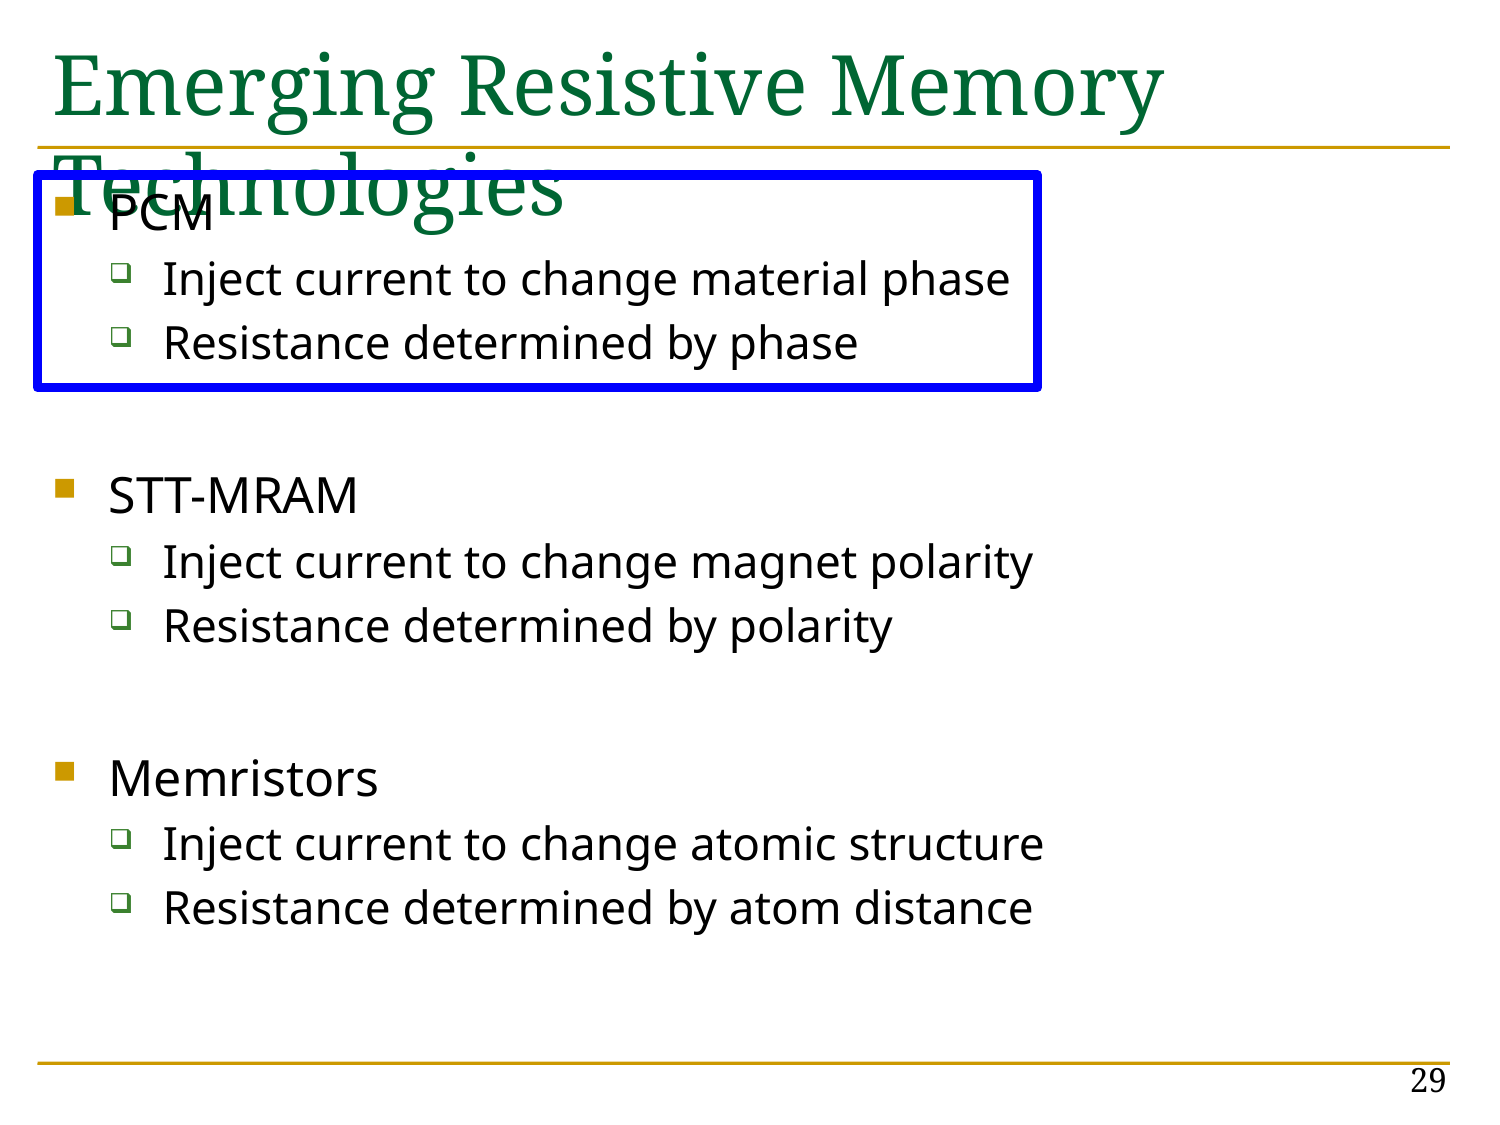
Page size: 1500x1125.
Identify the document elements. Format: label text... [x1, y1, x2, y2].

text_box [35, 173, 1040, 389]
title Emerging Resistive Memory Technologies [37, 24, 1450, 172]
list PCM Inject current to change material phase Resistance determined by phase STT-MRAM Inject current to change magnet polarity Resistance determined by polarity Memristors Inject current to change atomic structure Resistance determined by atom distance [37, 172, 1450, 1025]
slide_number 29 [1111, 1036, 1462, 1112]
